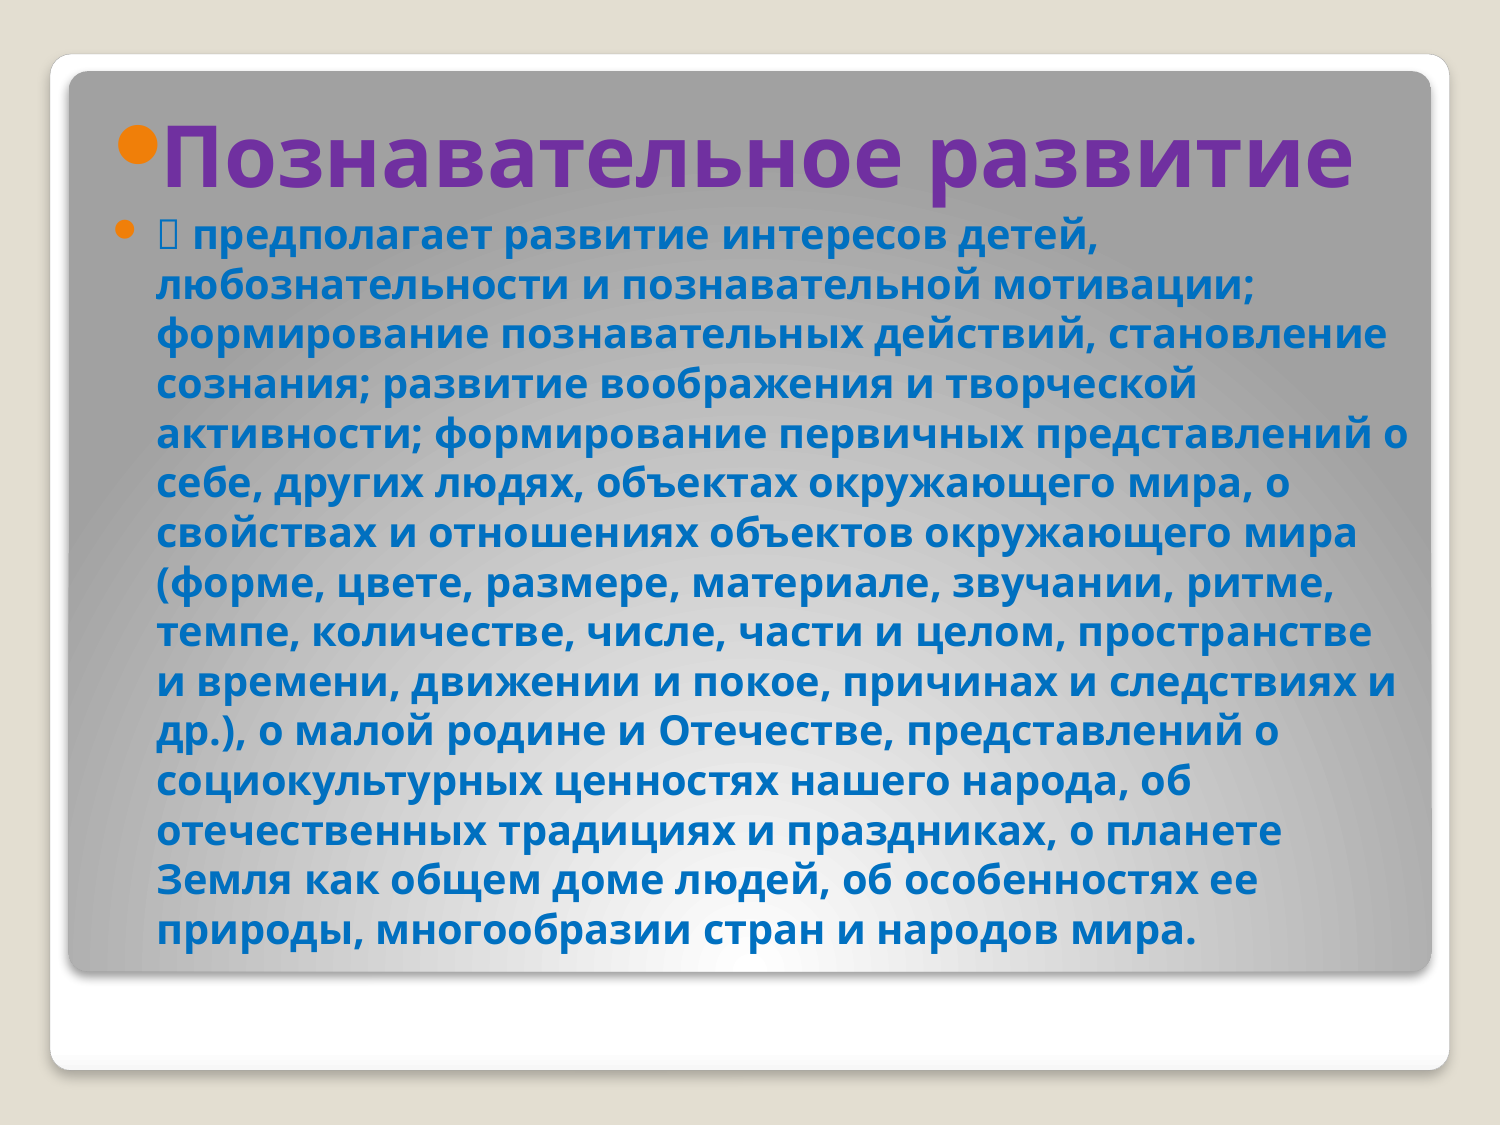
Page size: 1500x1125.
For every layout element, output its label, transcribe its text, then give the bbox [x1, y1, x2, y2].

list Познавательное развитие  предполагает развитие интересов детей, любознательности и познавательной мотивации; формирование познавательных действий, становление сознания; развитие воображения и творческой активности; формирование первичных представлений о себе, других людях, объектах окружающего мира, о свойствах и отношениях объектов окружающего мира (форме, цвете, размере, материале, звучании, ритме, темпе, количестве, числе, части и целом, пространстве и времени, движении и покое, причинах и следствиях и др.), о малой родине и Отечестве, представлений о социокультурных ценностях нашего народа, об отечественных традициях и праздниках, о планете Земля как общем доме людей, об особенностях ее природы, многообразии стран и народов мира. [82, 86, 1425, 973]
